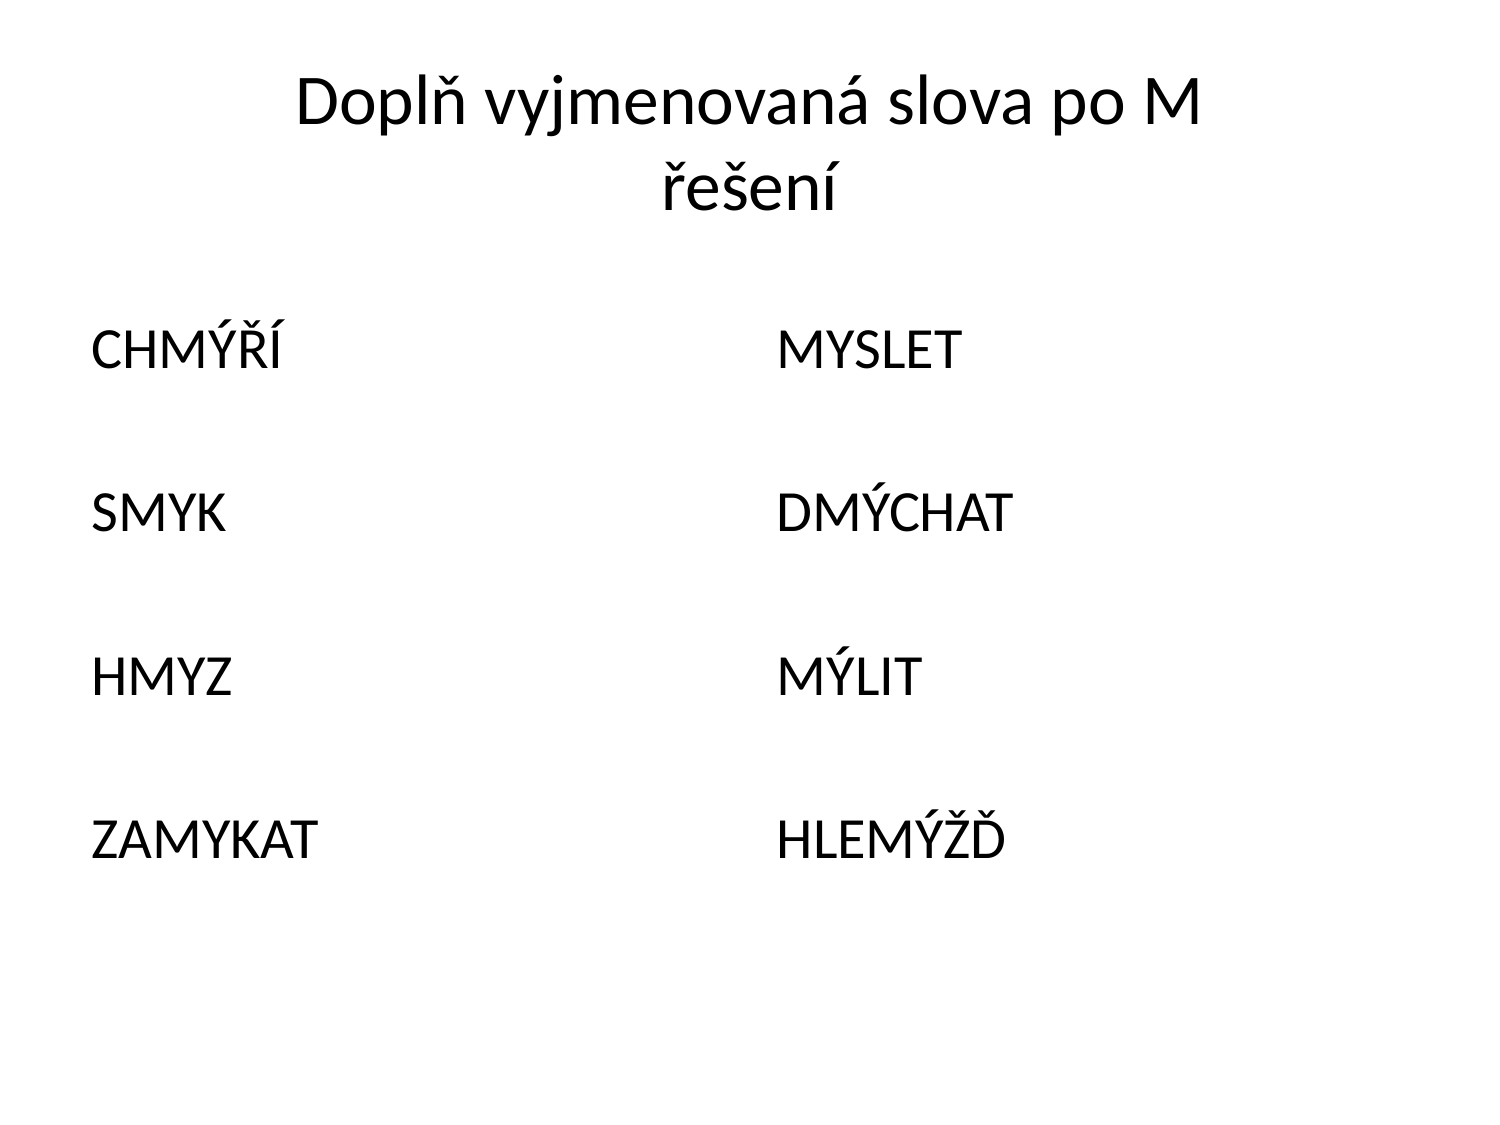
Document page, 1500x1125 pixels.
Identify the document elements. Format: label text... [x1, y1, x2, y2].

list CHMÝŘÍ SMYK HMYZ ZAMYKAT [76, 302, 740, 1046]
list MYSLET DMÝCHAT MÝLIT HLEMÝŽĎ [761, 302, 1425, 1046]
title Doplň vyjmenovaná slova po M řešení [75, 45, 1425, 233]
